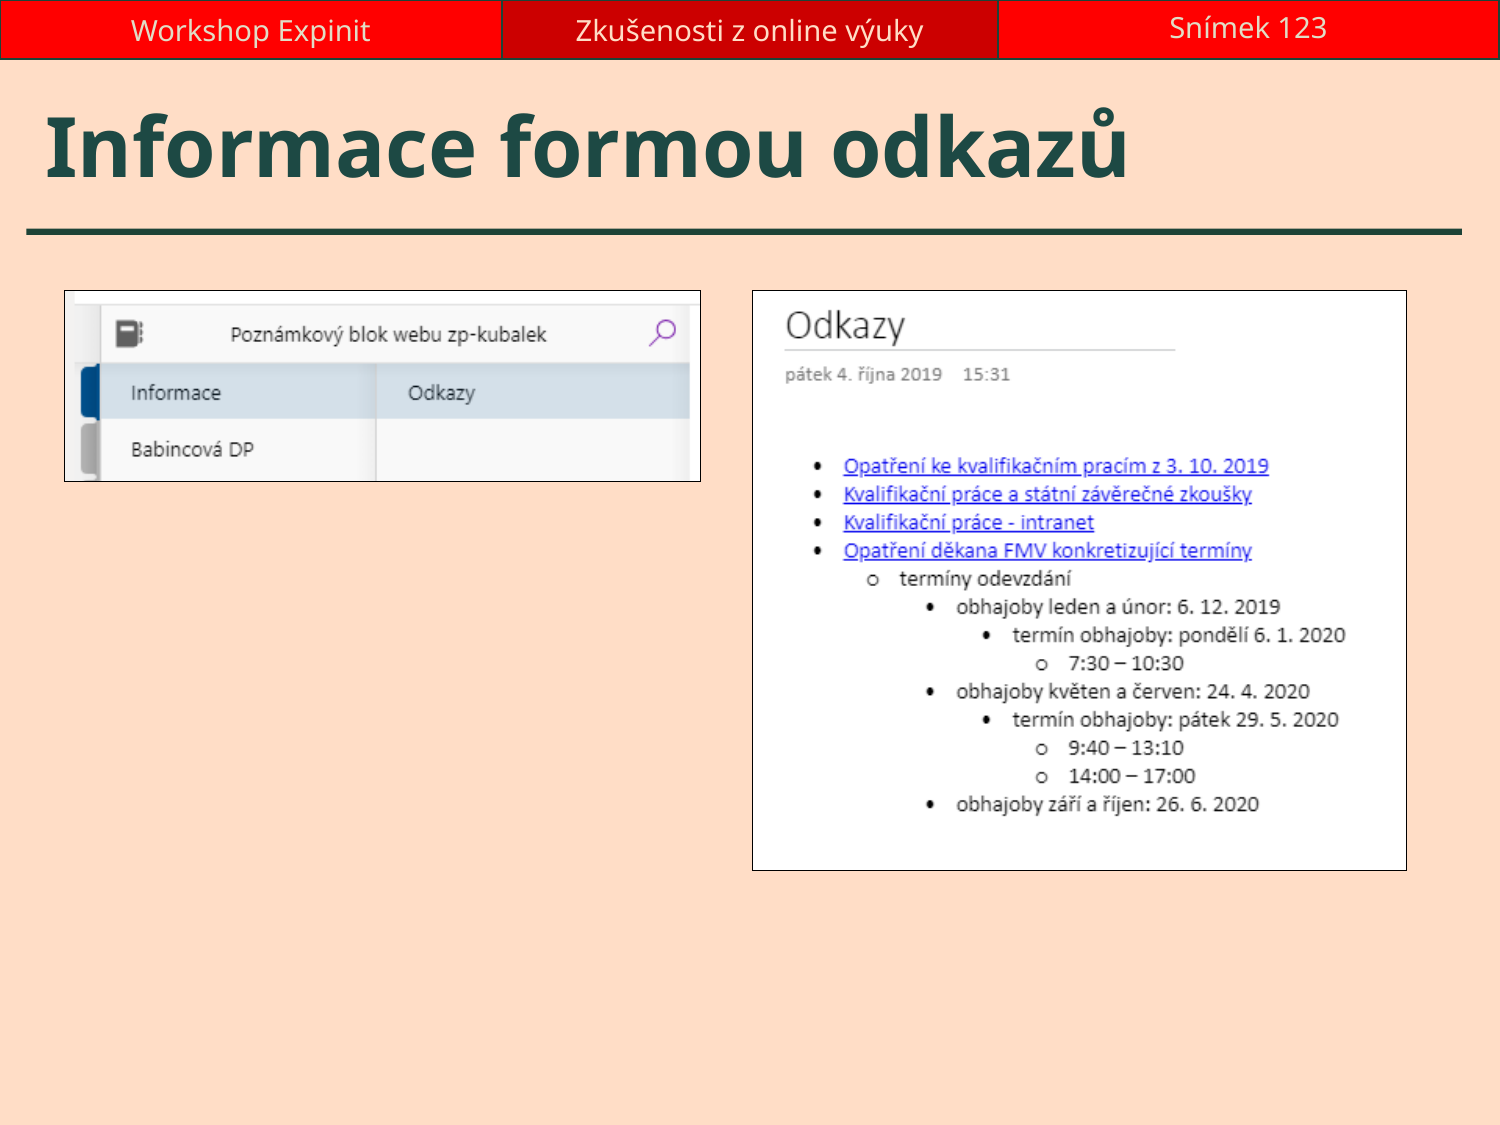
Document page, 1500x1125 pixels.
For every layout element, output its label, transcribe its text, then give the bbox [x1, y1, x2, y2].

picture [751, 290, 1408, 871]
slide_number Snímek 123 [997, 0, 1500, 60]
picture [64, 290, 702, 482]
footer Zkušenosti z online výuky [503, 0, 997, 60]
title Informace formou odkazů [30, 66, 1459, 222]
slide_number Workshop Expinit [0, 0, 503, 60]
